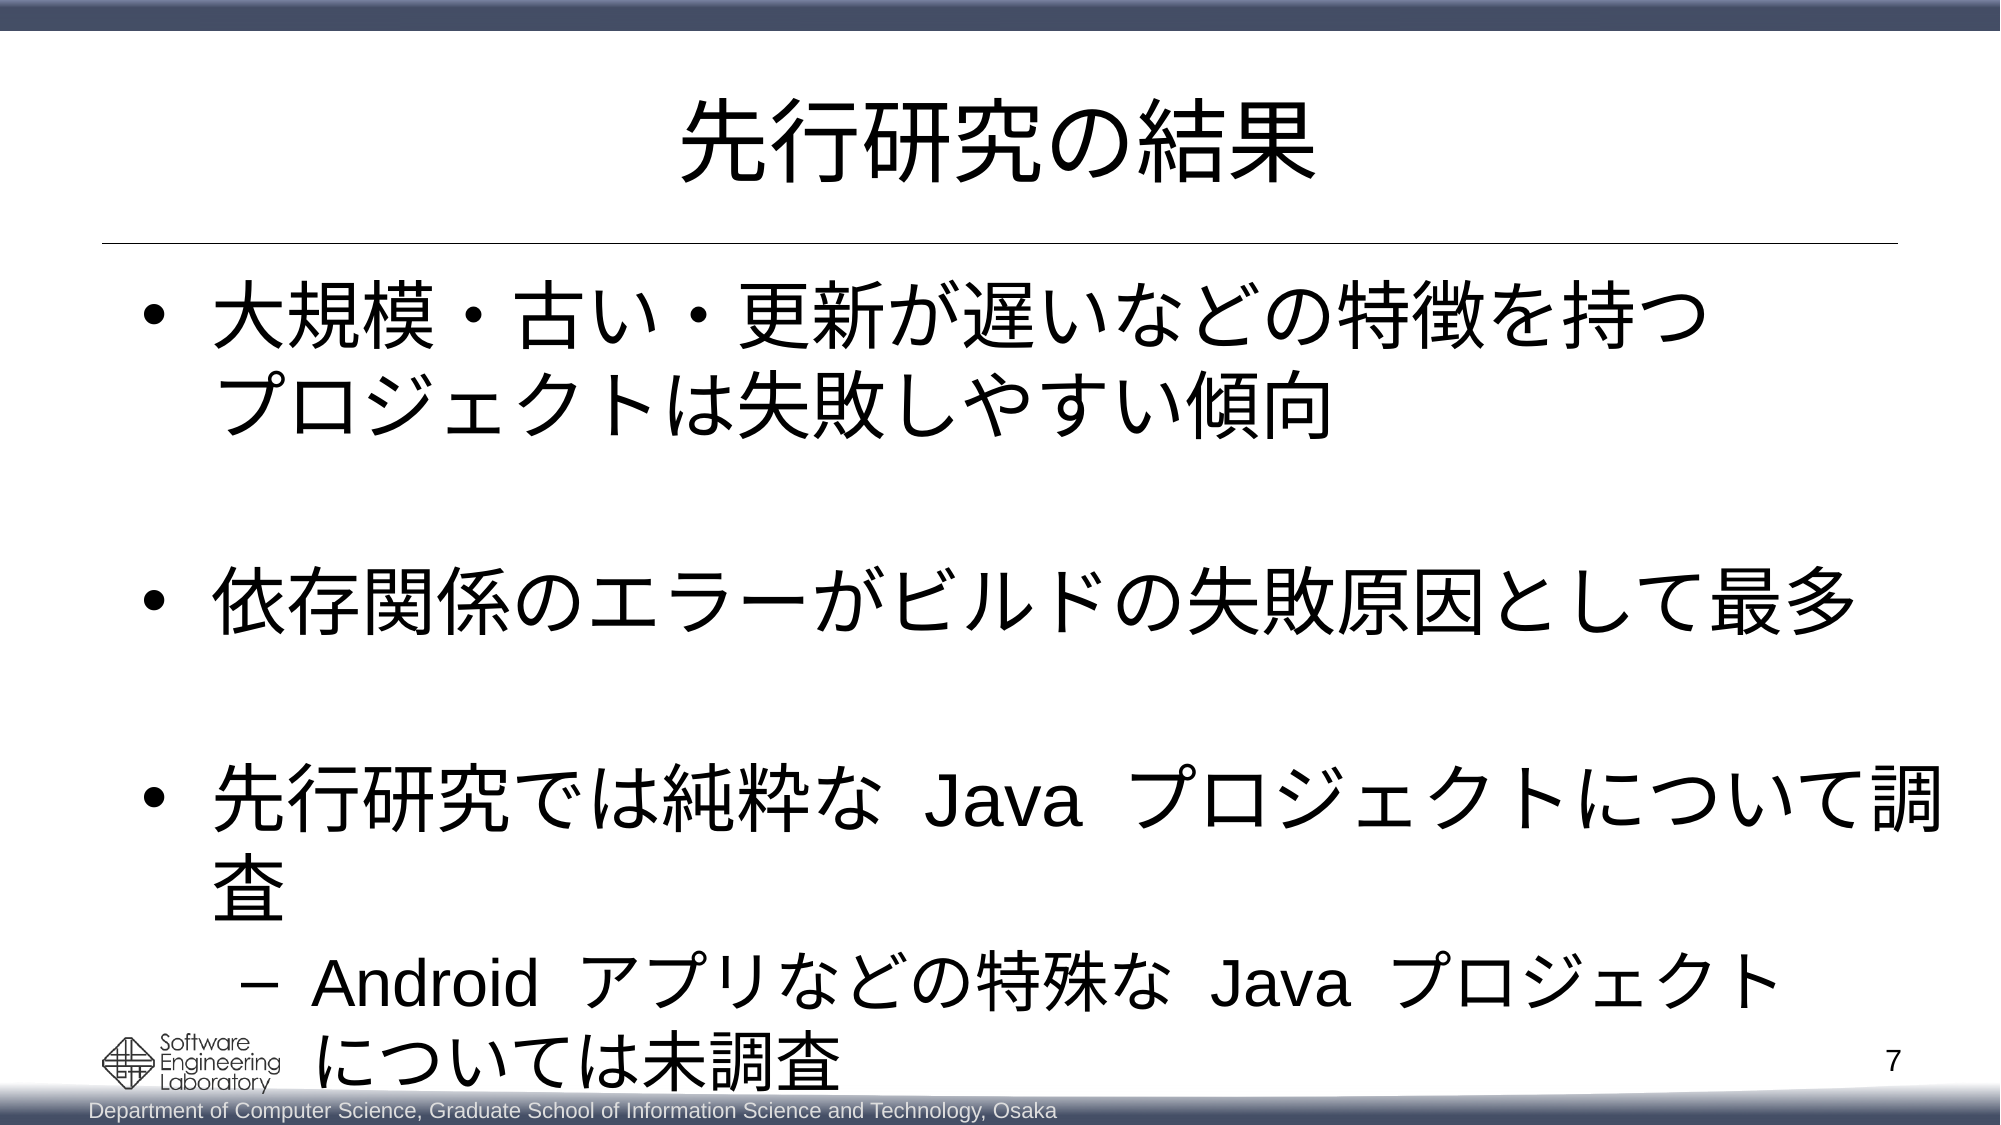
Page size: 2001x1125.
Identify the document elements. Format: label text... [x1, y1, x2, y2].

list 大規模・古い・更新が遅いなどの特徴を持つ プロジェクトは失敗しやすい傾向 依存関係のエラーがビルドの失敗原因として最多 先行研究では純粋な Java プロジェクトについて調査 Android アプリなどの特殊な Java プロジェクト については未調査 [99, 262, 2000, 1005]
picture [0, 0, 2000, 31]
picture [0, 1033, 2000, 1125]
title 先行研究の結果 [99, 45, 1898, 233]
slide_number 7 [1661, 1034, 1914, 1083]
